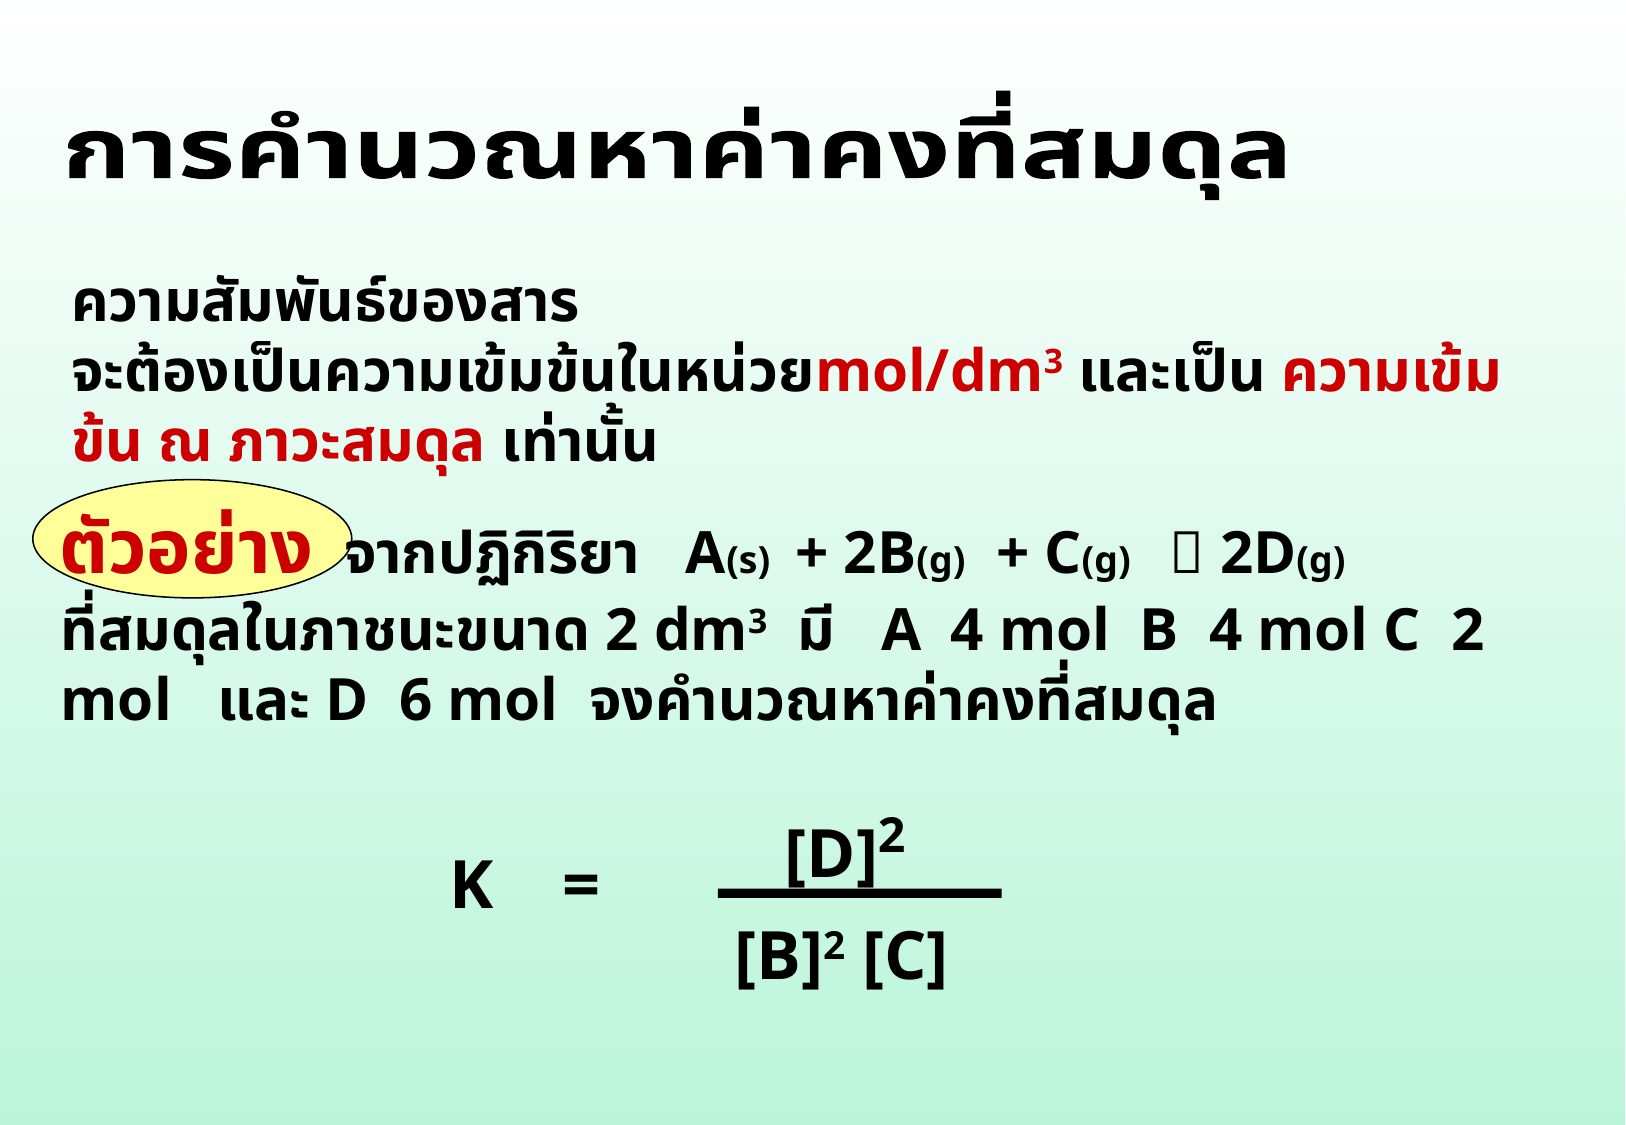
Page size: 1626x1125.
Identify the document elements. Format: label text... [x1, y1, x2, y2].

text_box ที่สมดุลในภาชนะขนาด 2 dm3 มี A 4 mol B 4 mol C 2 mol และ D 6 mol จงคำนวณหาค่าคงที่สมดุล [46, 584, 1547, 740]
text_box ตัวอย่าง จากปฏิกิริยา A(s) + 2B(g) + C(g)  2D(g) [44, 491, 1625, 597]
text_box [32, 517, 44, 561]
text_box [434, 786, 1132, 1024]
text_box ความสัมพันธ์ของสาร จะต้องเป็นความเข้มข้นในหน่วยmol/dm3 และเป็น ความเข้มข้น ณ ภาวะสมดุล เท่านั้น [56, 255, 1557, 481]
text_box [98, 481, 287, 491]
